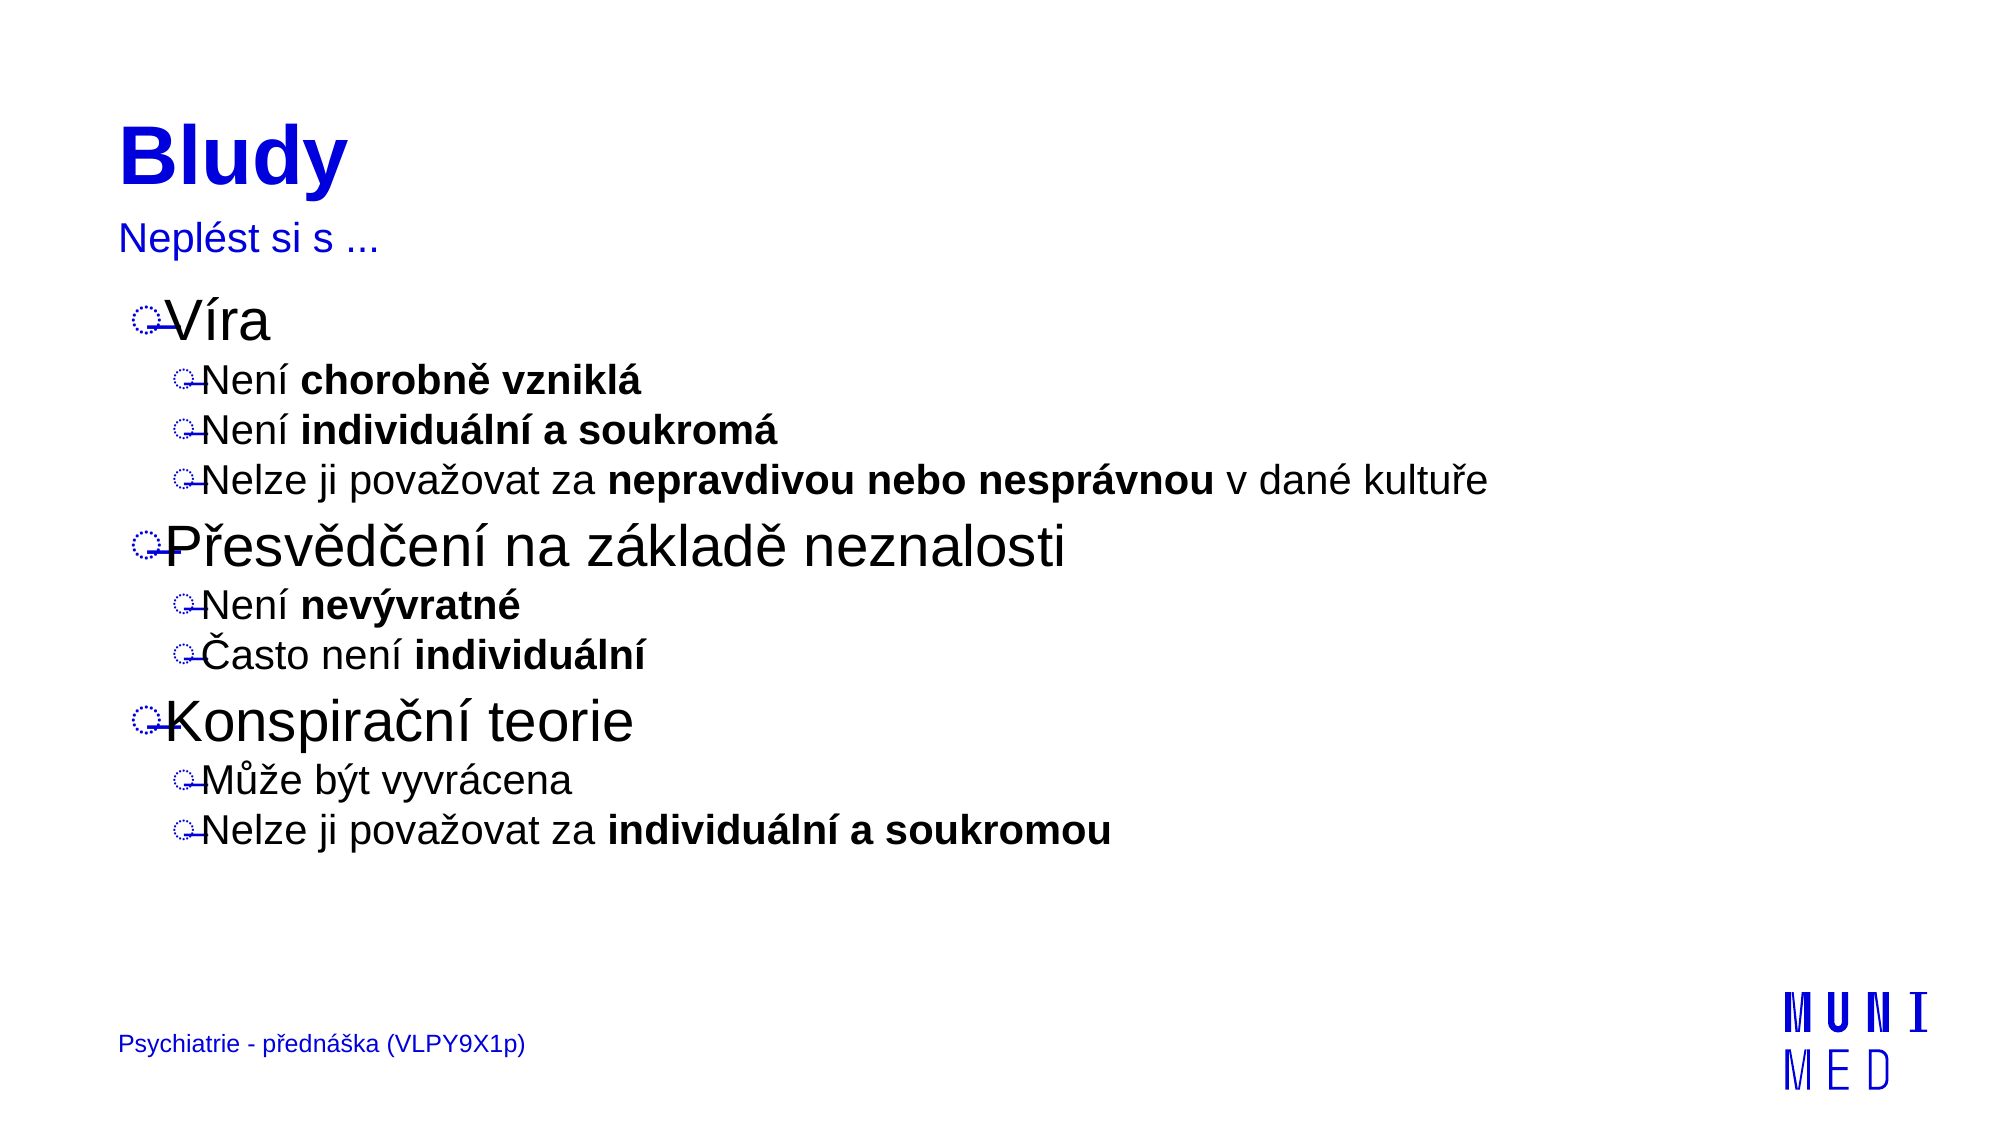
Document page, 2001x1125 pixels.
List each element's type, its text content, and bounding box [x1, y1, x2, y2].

title Bludy [118, 118, 1883, 193]
footer Psychiatrie - přednáška (VLPY9X1p) [118, 1021, 1418, 1063]
list Neplést si s ... [118, 212, 1882, 258]
list Víra Není chorobně vzniklá Není individuální a soukromá Nelze ji považovat za nepravdivou nebo nesprávnou v dané kultuře Přesvědčení na základě neznalosti Není nevývratné Často není individuální Konspirační teorie Může být vyvrácena Nelze ji považovat za individuální a soukromou [118, 277, 1883, 957]
